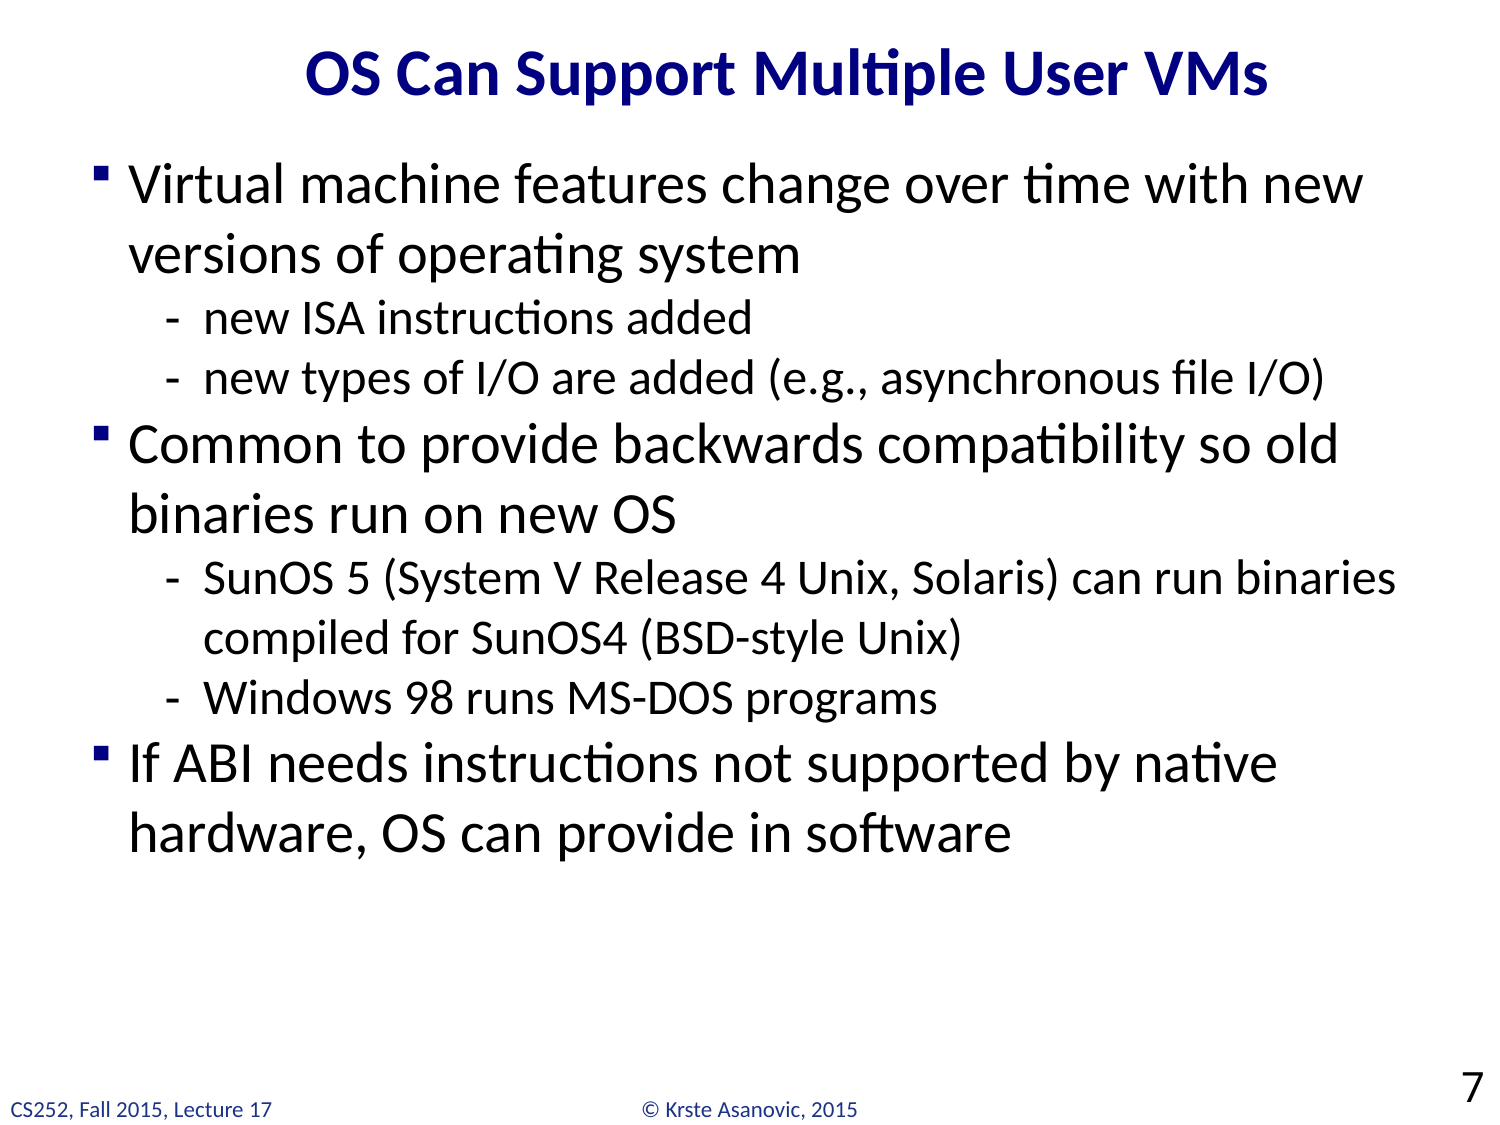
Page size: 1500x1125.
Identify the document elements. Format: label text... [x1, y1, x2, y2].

list Virtual machine features change over time with new versions of operating system new ISA instructions added new types of I/O are added (e.g., asynchronous file I/O) Common to provide backwards compatibility so old binaries run on new OS SunOS 5 (System V Release 4 Unix, Solaris) can run binaries compiled for SunOS4 (BSD-style Unix) Windows 98 runs MS-DOS programs If ABI needs instructions not supported by native hardware, OS can provide in software [74, 137, 1425, 1051]
title OS Can Support Multiple User VMs [199, 12, 1376, 126]
slide_number 7 [1362, 1085, 1500, 1125]
